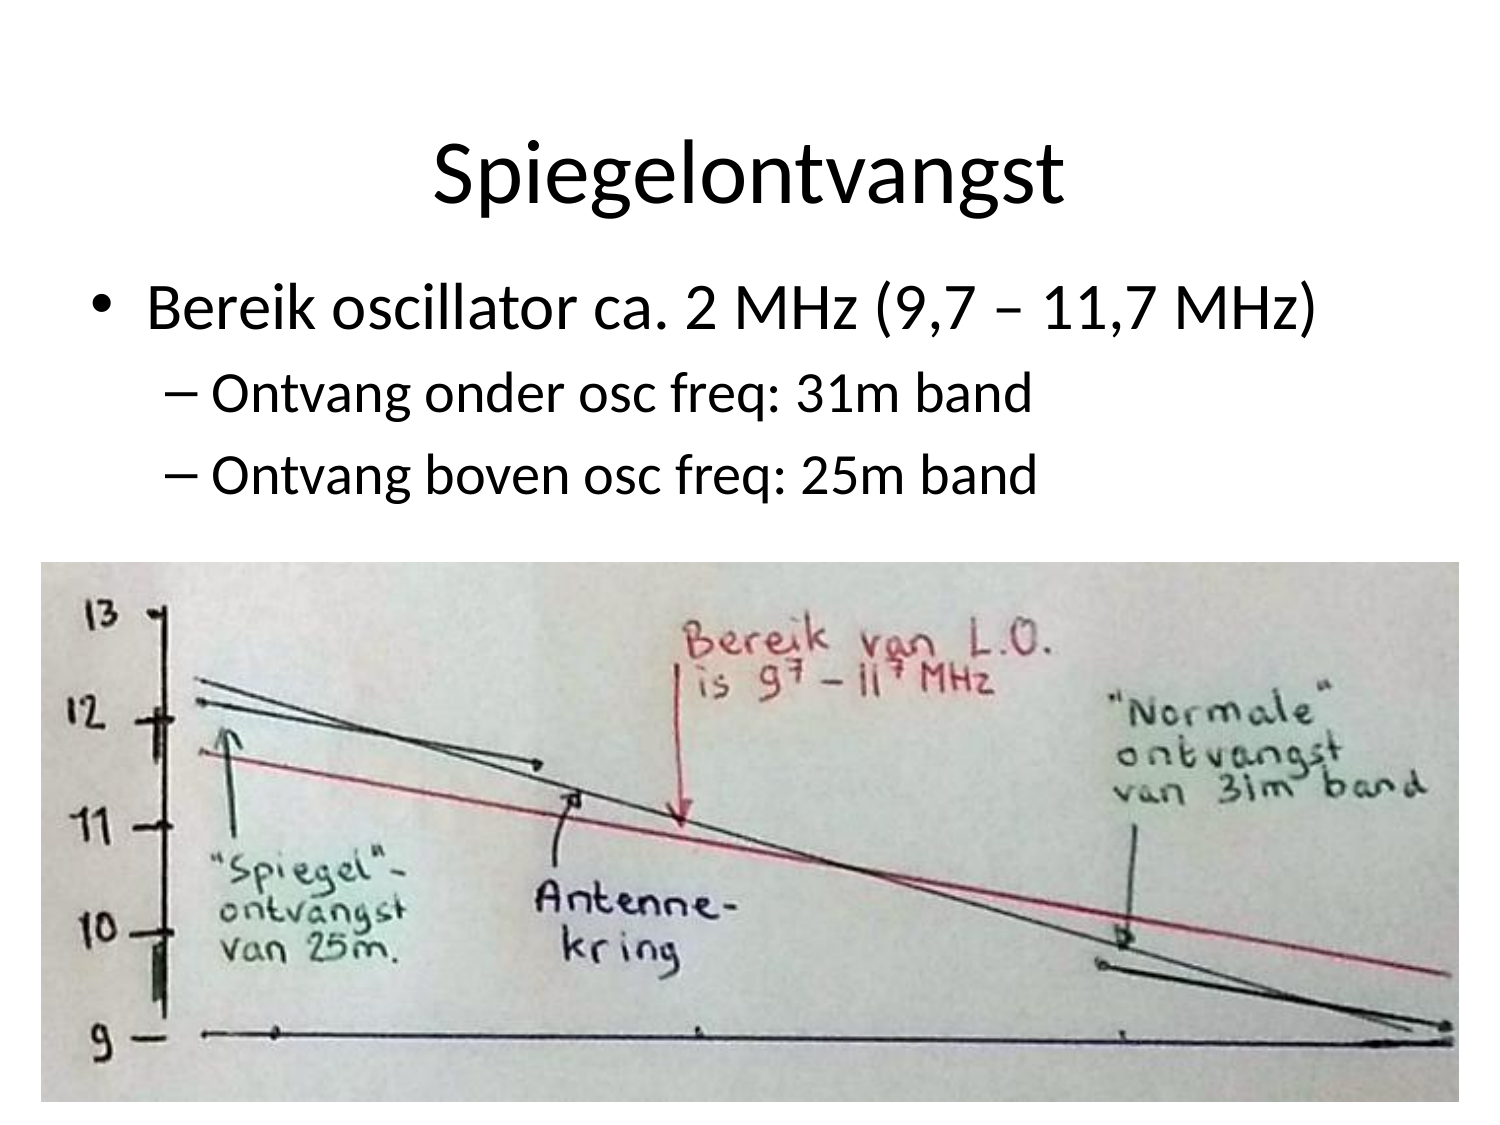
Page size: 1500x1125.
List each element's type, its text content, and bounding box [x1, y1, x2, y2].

list Bereik oscillator ca. 2 MHz (9,7 – 11,7 MHz) Ontvang onder osc freq: 31m band Ontvang boven osc freq: 25m band [75, 255, 1425, 560]
title Spiegelontvangst [75, 78, 1425, 255]
picture [41, 562, 1459, 1102]
